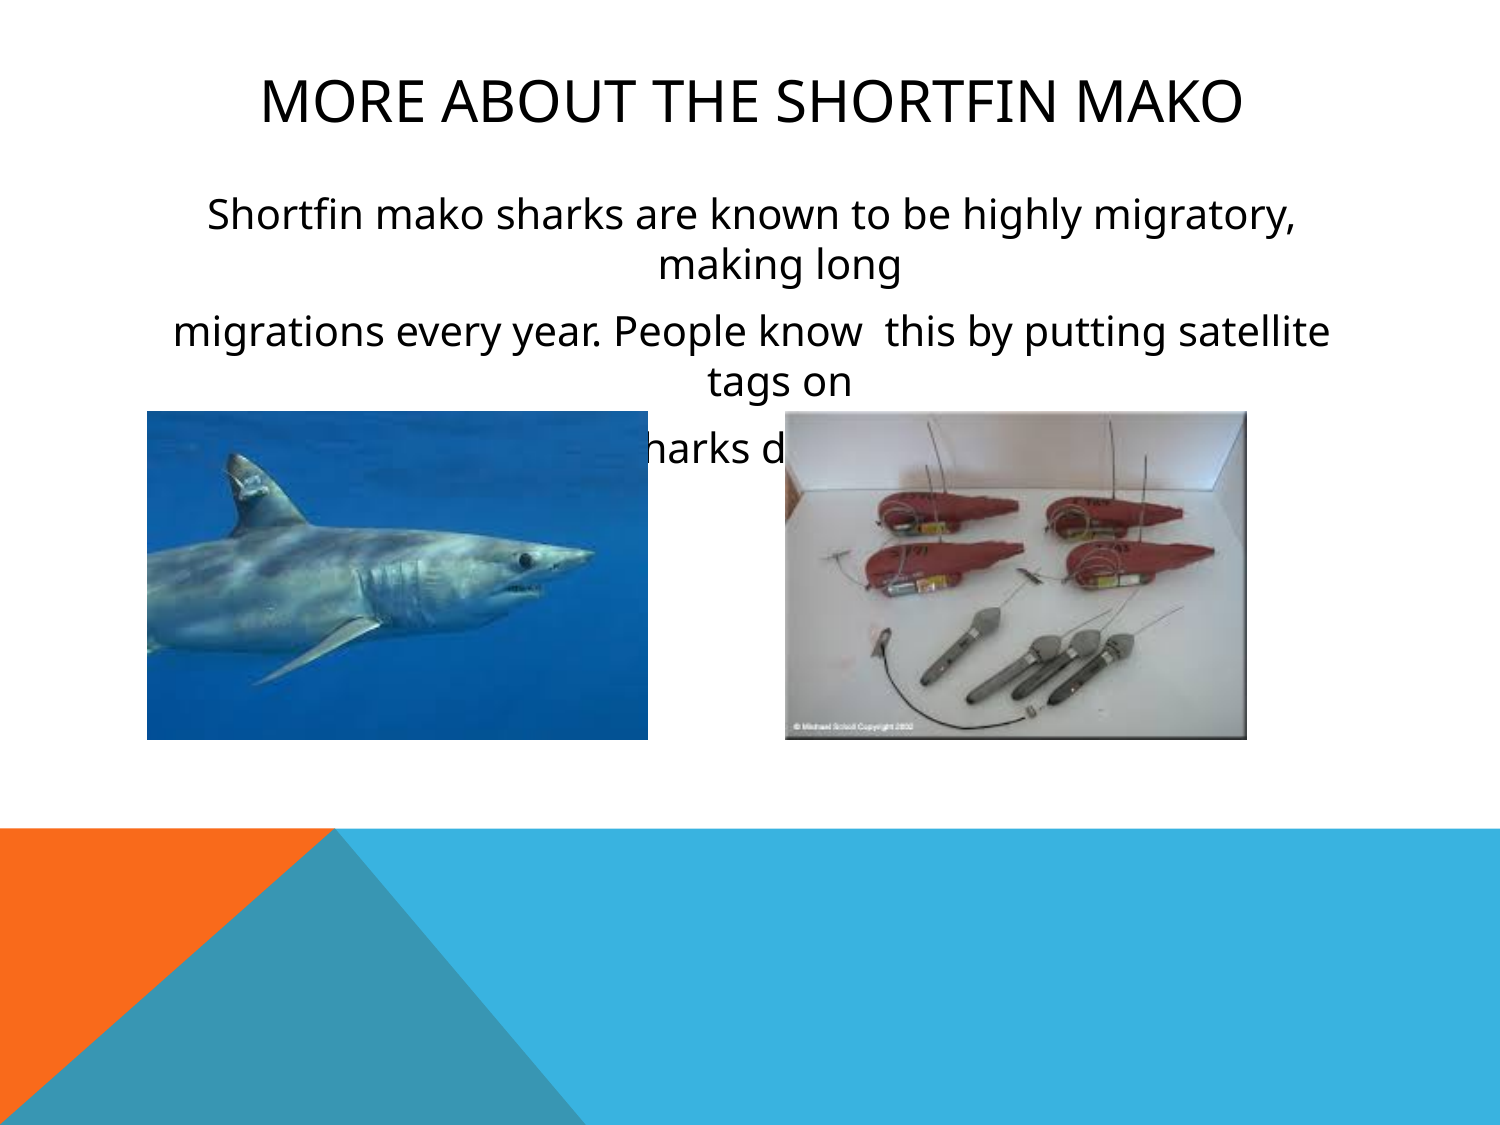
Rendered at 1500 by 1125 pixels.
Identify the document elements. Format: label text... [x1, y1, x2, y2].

picture [785, 411, 1247, 741]
picture [147, 411, 648, 741]
list Shortfin mako sharks are known to be highly migratory, making long migrations every year. People know this by putting satellite tags on the sharks dorsal fin. [135, 180, 1369, 768]
title More about the shortfin mako [135, 54, 1370, 145]
